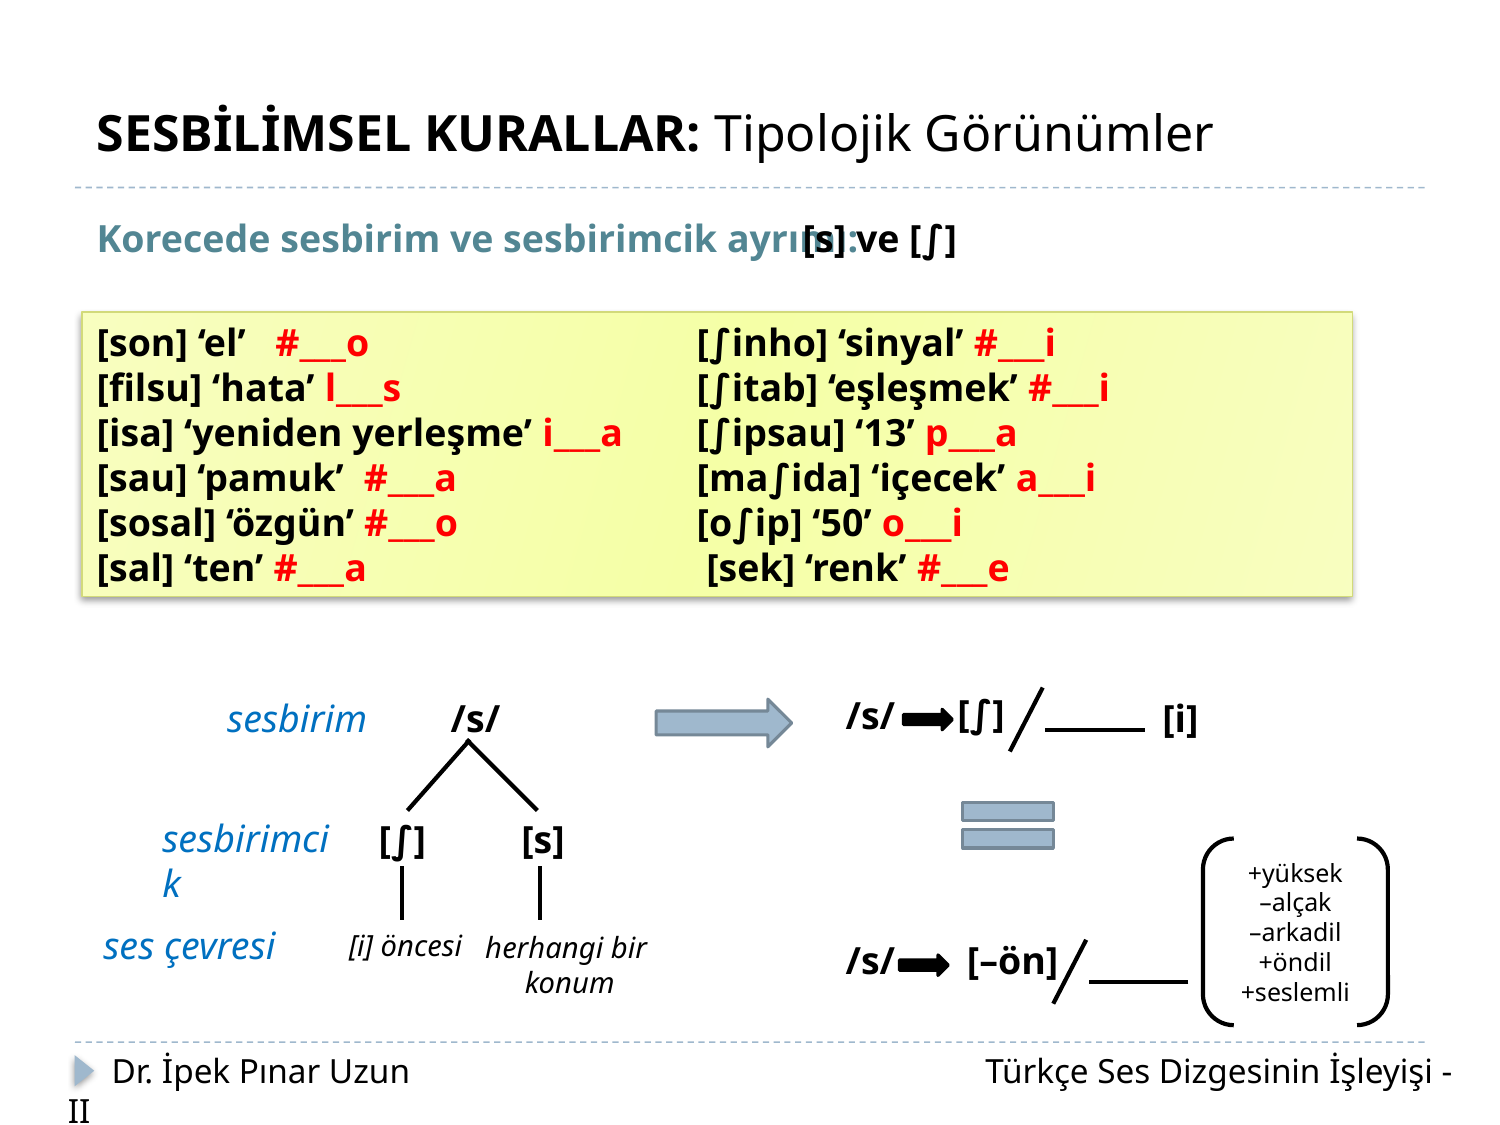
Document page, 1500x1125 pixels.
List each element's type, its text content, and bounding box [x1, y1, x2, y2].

text_box +yüksek –alçak –arkadil +öndil +seslemli [1202, 837, 1389, 1026]
text_box [79, 224, 1424, 276]
text_box [i] öncesi [334, 919, 478, 970]
text_box [∫] [363, 808, 441, 869]
text_box [654, 697, 793, 749]
text_box [–ön] [952, 929, 1074, 990]
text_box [471, 739, 538, 811]
text_box /s/ [426, 687, 516, 739]
text_box [961, 801, 1055, 822]
text_box Dr. İpek Pınar Uzun Türkçe Ses Dizgesinin İşleyişi - II [53, 1042, 1495, 1125]
text_box SESBİLİMSEL KURALLAR: Tipolojik Görünümler [82, 93, 1395, 169]
text_box /s/ [821, 929, 911, 990]
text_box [407, 739, 471, 811]
text_box [s] [506, 808, 580, 869]
text_box [s] ve [∫] [787, 208, 972, 268]
text_box [961, 828, 1055, 850]
text_box /s/ [821, 684, 911, 745]
text_box ses çevresi [88, 914, 294, 975]
text_box sesbirimcik [147, 807, 353, 912]
text_box [897, 953, 950, 977]
text_box herhangi bir konum [470, 921, 670, 1007]
text_box Korecede sesbirim ve sesbirimcik ayrımı: [80, 206, 1413, 269]
text_box [911, 707, 942, 732]
text_box [∫] [942, 683, 1020, 743]
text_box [1053, 939, 1087, 1004]
text_box [i] [1147, 687, 1214, 747]
text_box [son] ‘el’ #___o [∫inho] ‘sinyal’ #___i [filsu] ‘hata’ l___s [∫itab] ‘eşleşmek’ #___i [isa] ‘yeniden yerleşme’ i___a [∫ipsau] ‘13’ p___a [sau] ‘pamuk’ #___a [ma∫ida] ‘içecek’ a___i [sosal] ‘özgün’ #___o [o∫ip] ‘50’ o___i [sal] ‘ten’ #___a [sek] ‘renk’ #___e [81, 311, 1353, 597]
text_box sesbirim [212, 687, 382, 748]
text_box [1009, 687, 1043, 752]
